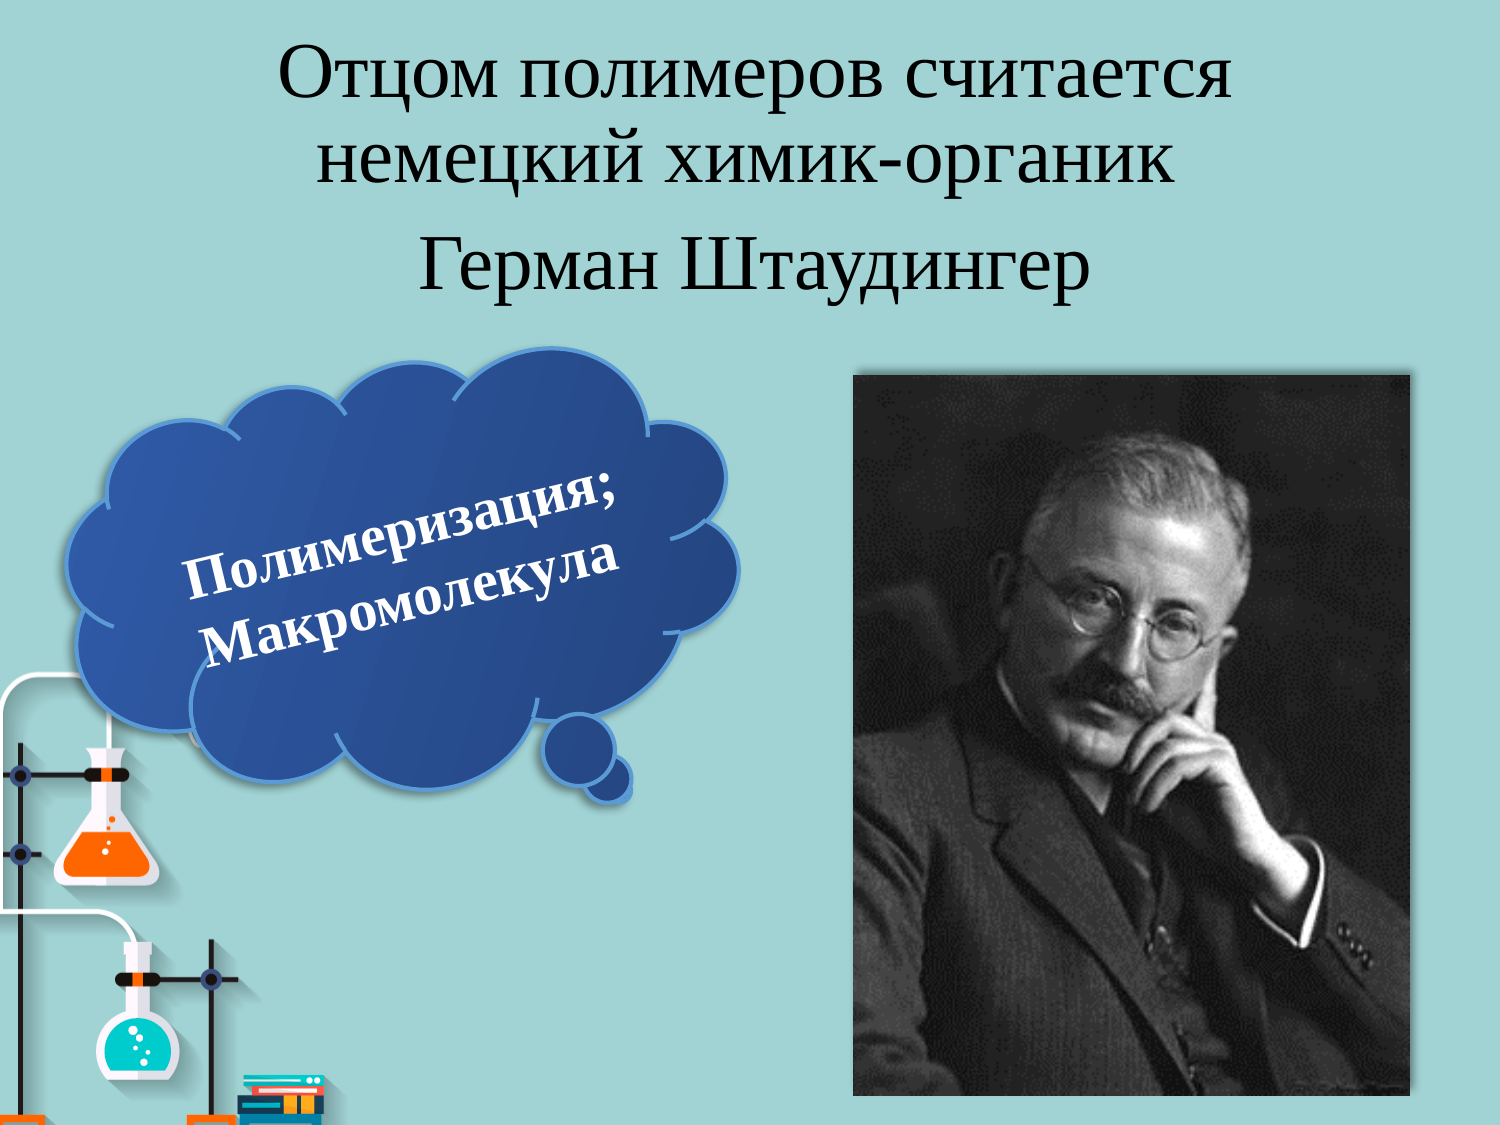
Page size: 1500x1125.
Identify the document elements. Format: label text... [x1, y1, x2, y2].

text_box [64, 346, 741, 805]
picture [0, 0, 1500, 1125]
text_box Полимеризация; Макромолекула [160, 420, 694, 691]
text_box Отцом полимеров считается немецкий химик-органик Герман Штаудингер [110, 21, 1402, 316]
